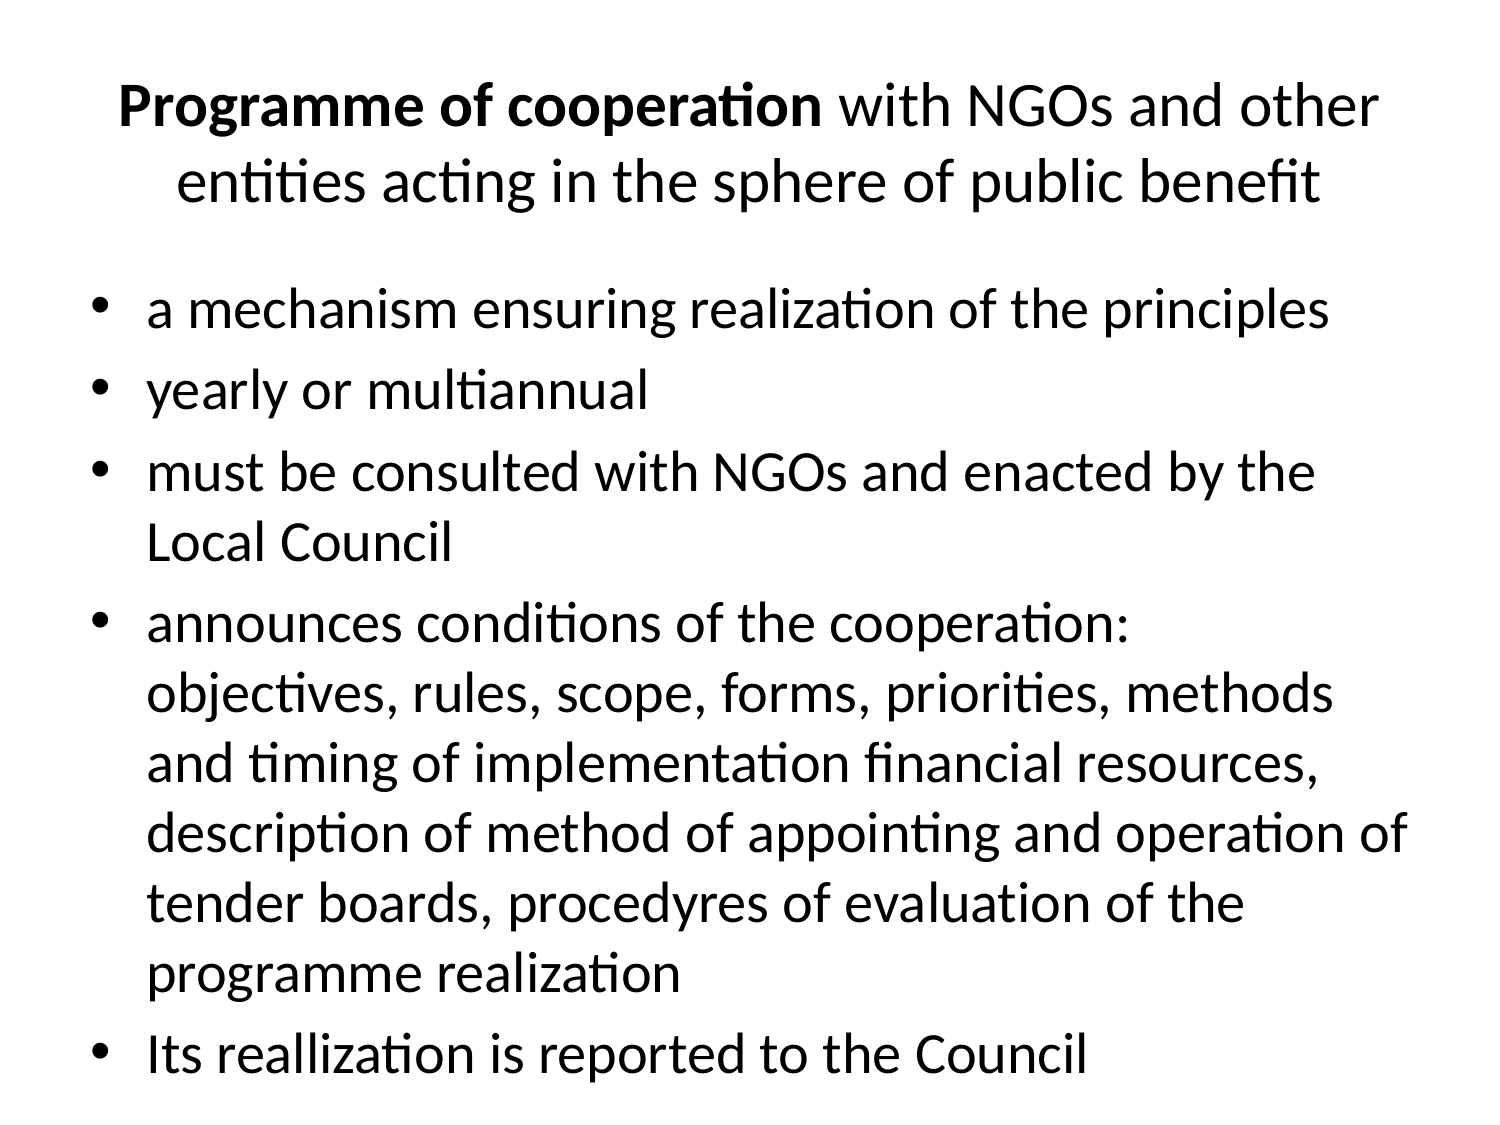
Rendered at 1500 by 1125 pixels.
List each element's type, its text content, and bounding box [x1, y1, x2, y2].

title Programme of cooperation with NGOs and other entities acting in the sphere of public benefit [75, 45, 1425, 233]
list a mechanism ensuring realization of the principles yearly or multiannual must be consulted with NGOs and enacted by the Local Council announces conditions of the cooperation: objectives, rules, scope, forms, priorities, methods and timing of implementation financial resources, description of method of appointing and operation of tender boards, procedyres of evaluation of the programme realization Its reallization is reported to the Council [75, 262, 1425, 1106]
